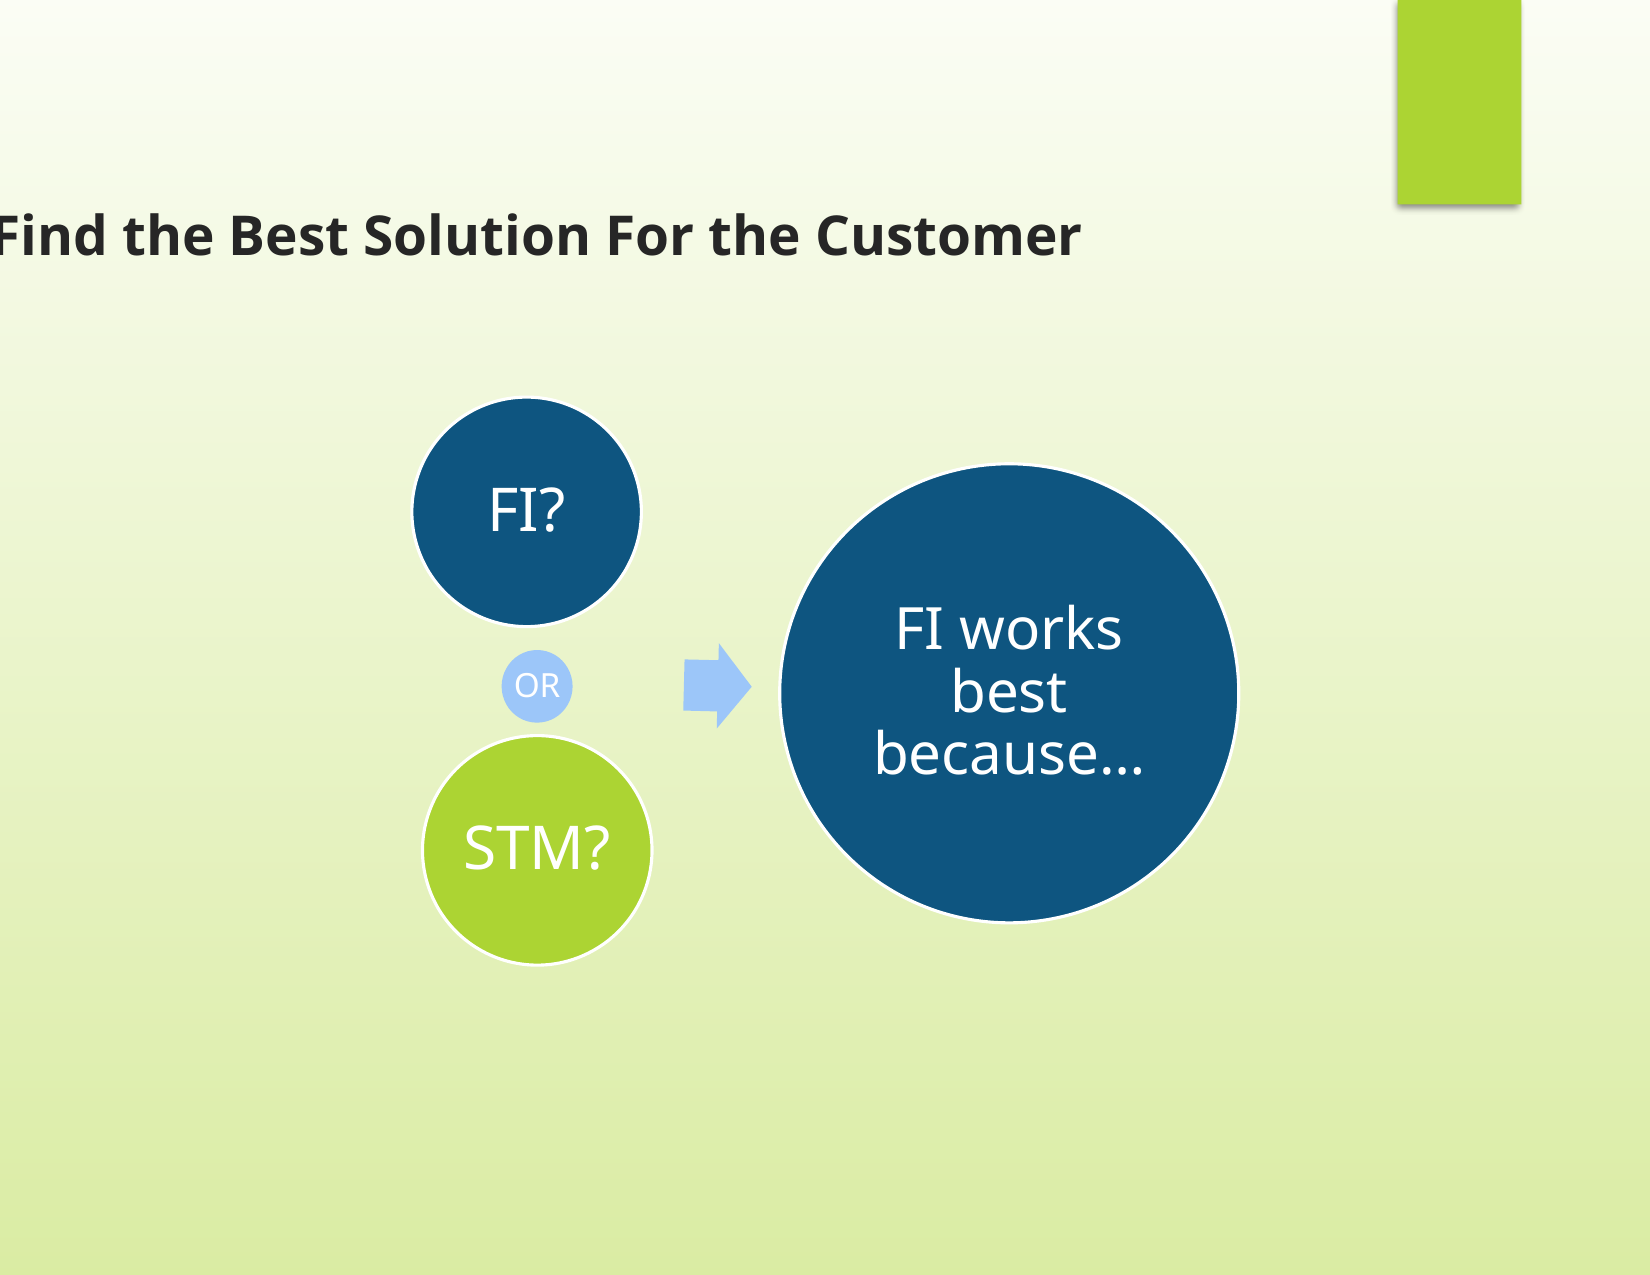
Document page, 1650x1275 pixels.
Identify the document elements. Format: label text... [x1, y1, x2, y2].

text_box Find the Best Solution For the Customer [0, 194, 1158, 274]
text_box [410, 314, 1240, 1049]
